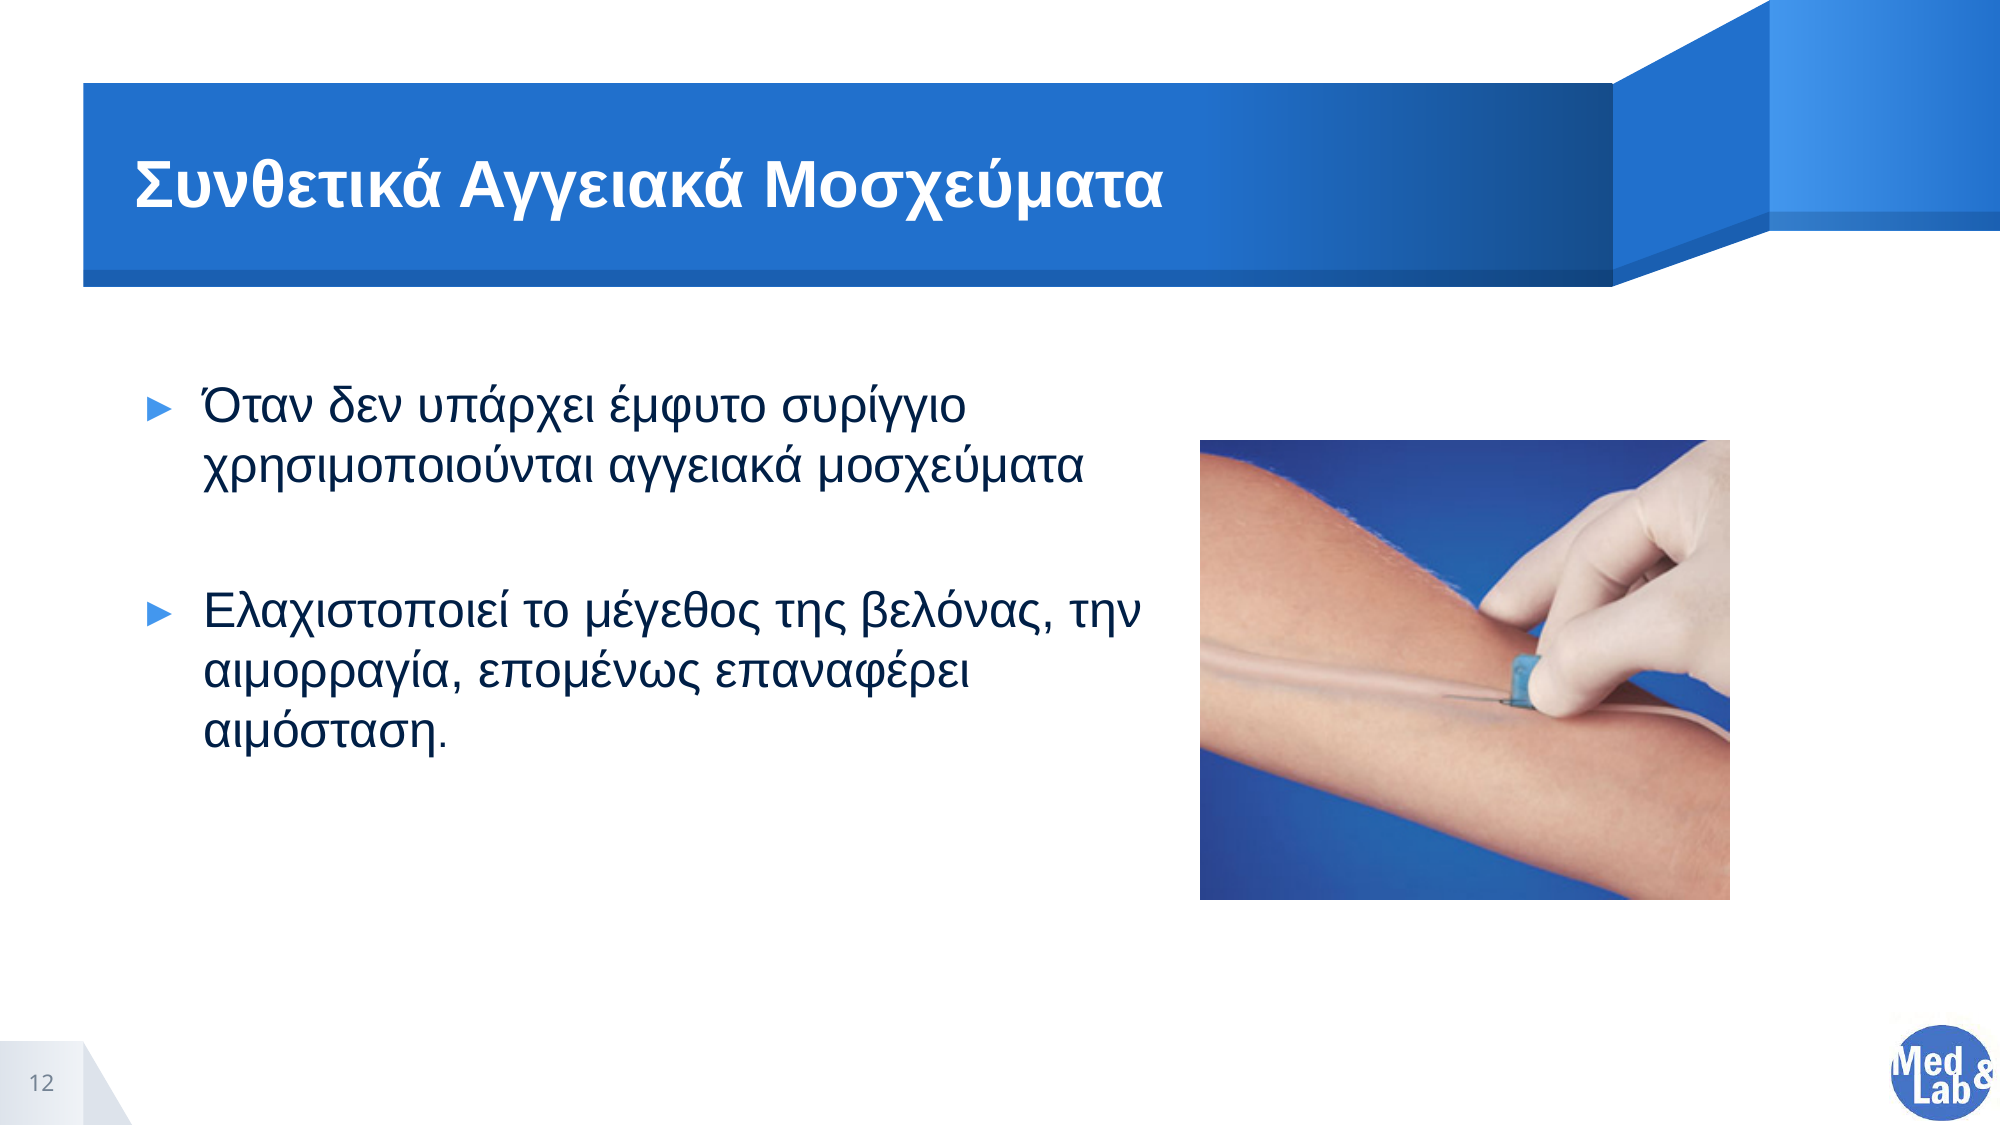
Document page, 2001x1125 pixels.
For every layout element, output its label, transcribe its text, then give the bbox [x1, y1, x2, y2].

list Όταν δεν υπάρχει έμφυτο συρίγγιο χρησιμοποιούνται αγγειακά μοσχεύματα Ελαχιστοποιεί το μέγεθος της βελόνας, την αιμορραγία, επομένως επαναφέρει αιμόσταση. [134, 372, 1175, 967]
picture [1199, 440, 1730, 900]
title Συνθετικά Αγγειακά Μοσχεύματα [134, 85, 1613, 287]
picture [1889, 1012, 2000, 1121]
slide_number 12 [0, 1041, 84, 1125]
